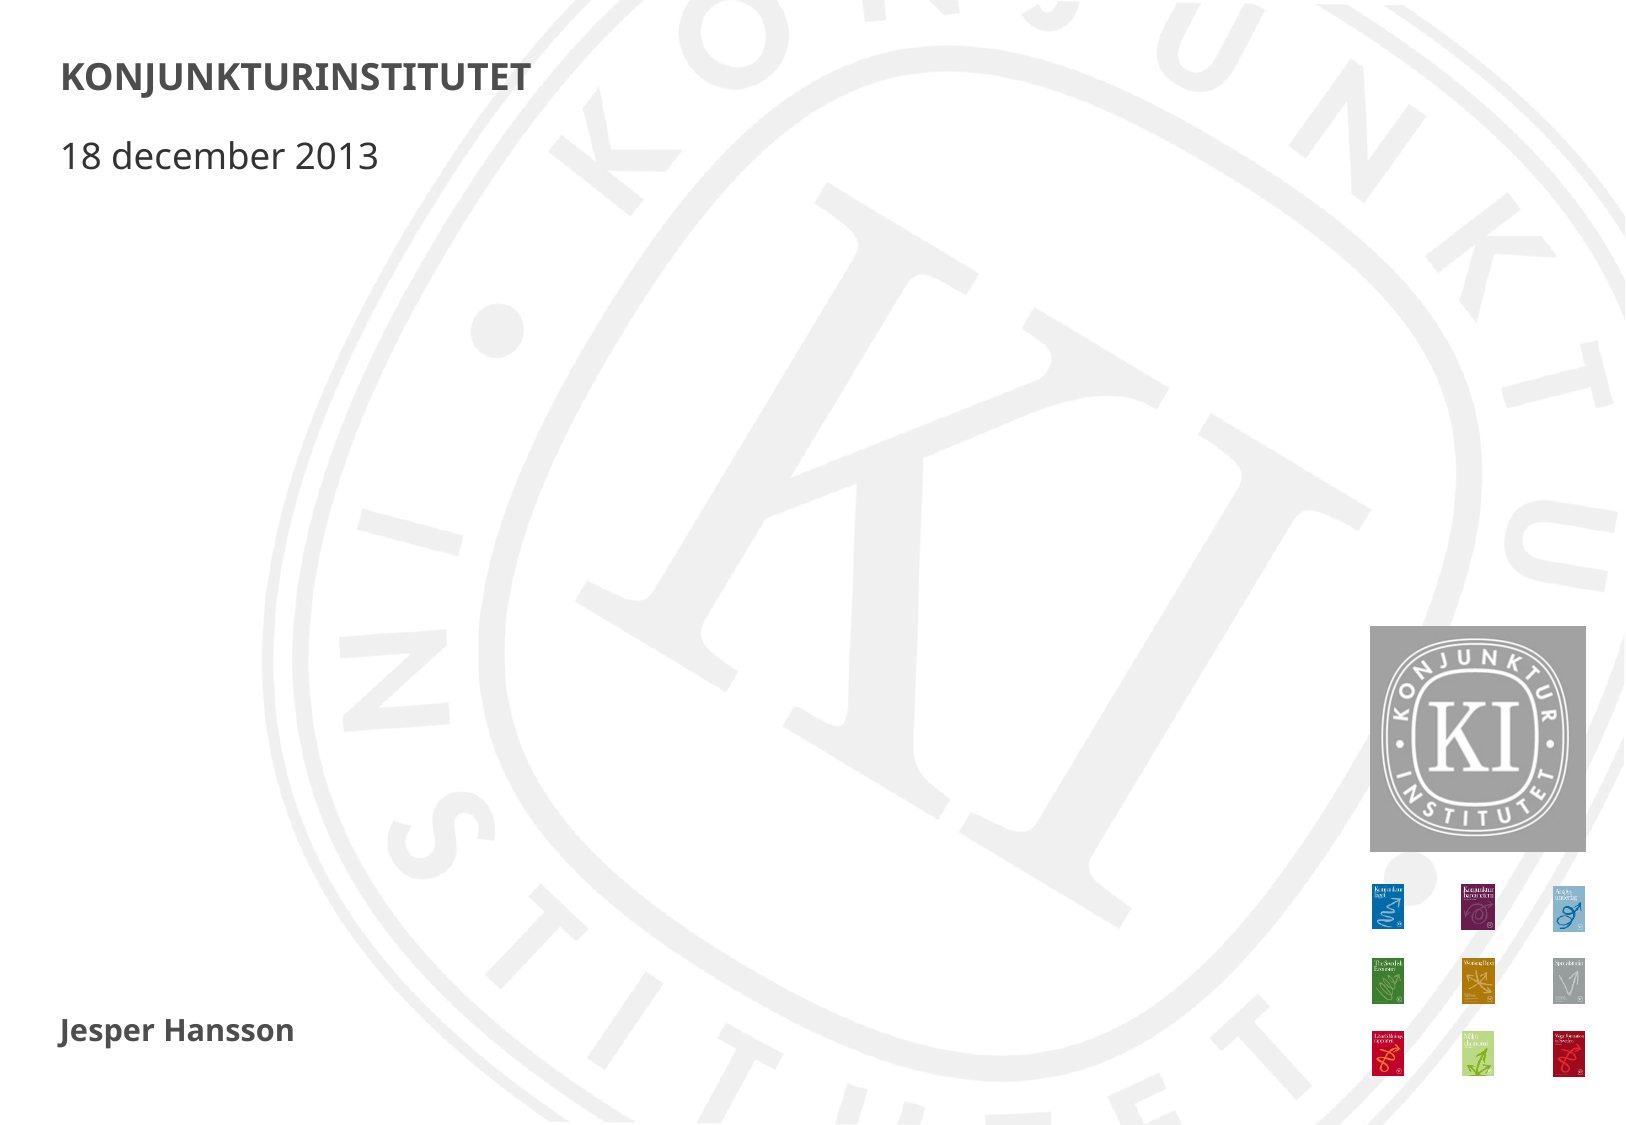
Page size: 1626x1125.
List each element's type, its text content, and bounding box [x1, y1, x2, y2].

list 18 december 2013 [44, 125, 1171, 185]
picture [254, 0, 1625, 1125]
title KONJUNKTURINSTITUTET [44, 45, 1171, 114]
subtitle Jesper Hansson [44, 1003, 1183, 1056]
